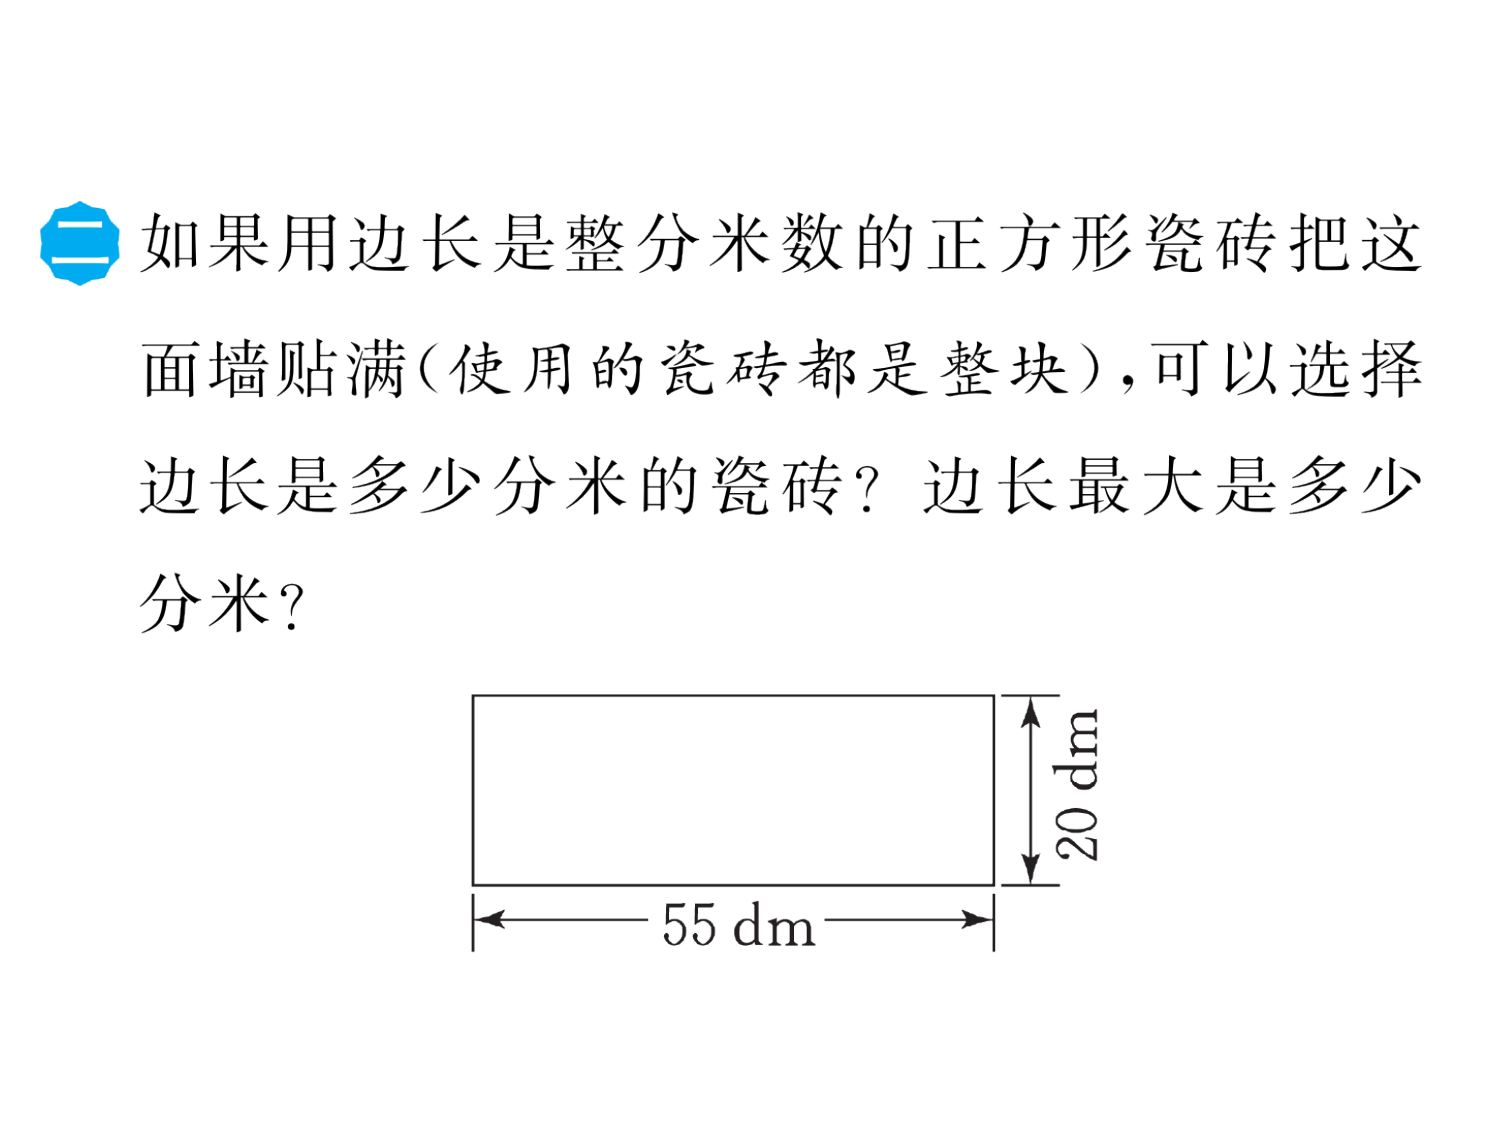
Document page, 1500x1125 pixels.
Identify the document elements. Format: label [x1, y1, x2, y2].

picture [35, 177, 1453, 972]
